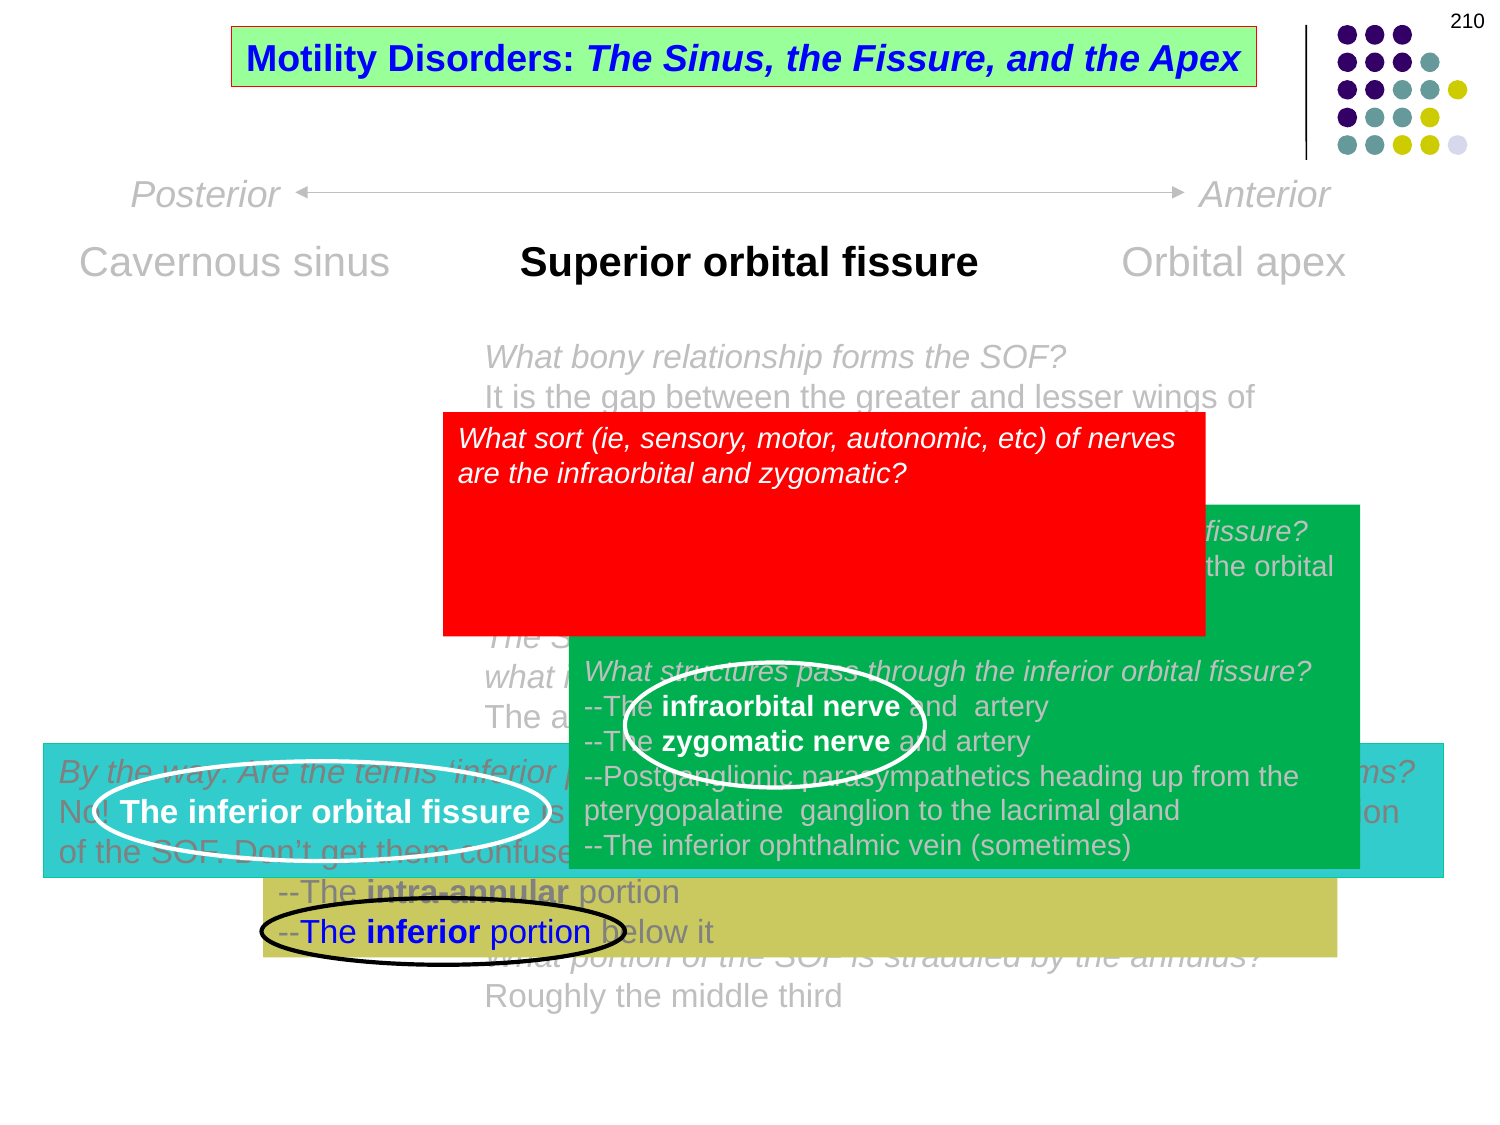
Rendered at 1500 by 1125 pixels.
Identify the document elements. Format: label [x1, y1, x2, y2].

slide_number [1149, 0, 1500, 75]
text_box [64, 226, 406, 292]
text_box [231, 26, 1257, 87]
text_box [259, 879, 1338, 1022]
text_box [115, 160, 1477, 295]
text_box [45, 328, 1442, 876]
text_box [505, 226, 994, 292]
